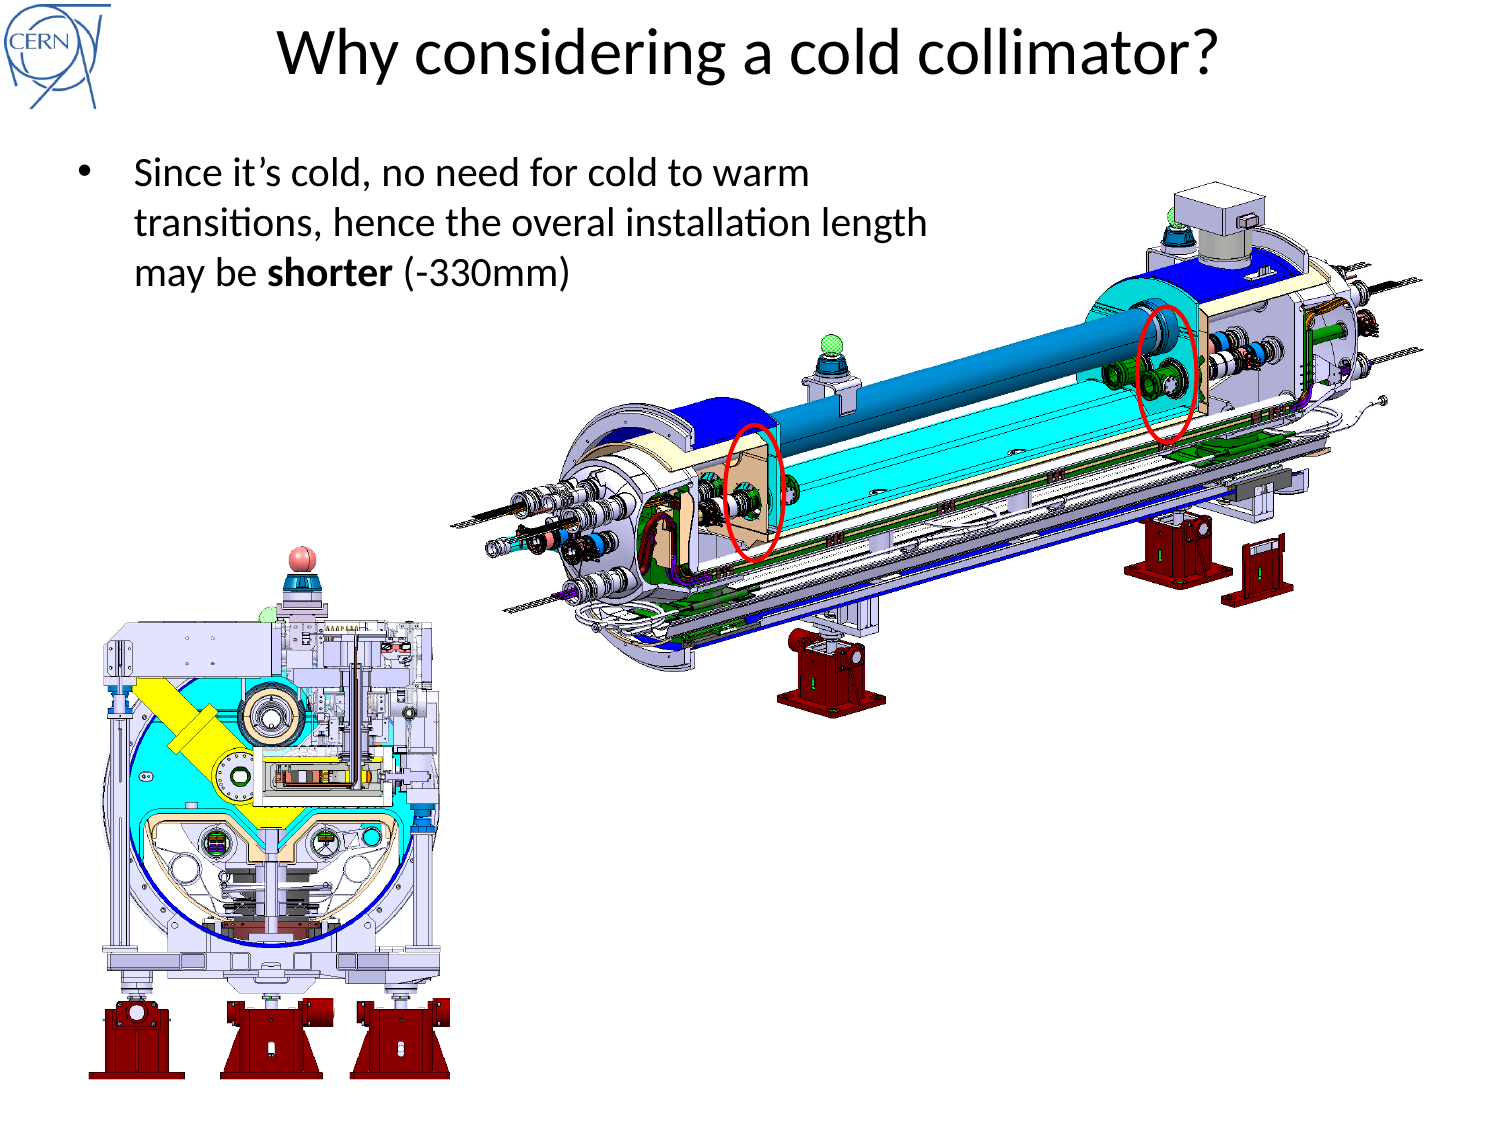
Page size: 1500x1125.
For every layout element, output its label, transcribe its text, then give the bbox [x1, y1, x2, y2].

picture [4, 4, 111, 109]
picture [0, 127, 1426, 1091]
list Since it’s cold, no need for cold to warm transitions, hence the overal installation length may be shorter (-330mm) [62, 137, 441, 338]
title Why considering a cold collimator? [37, 0, 1462, 96]
